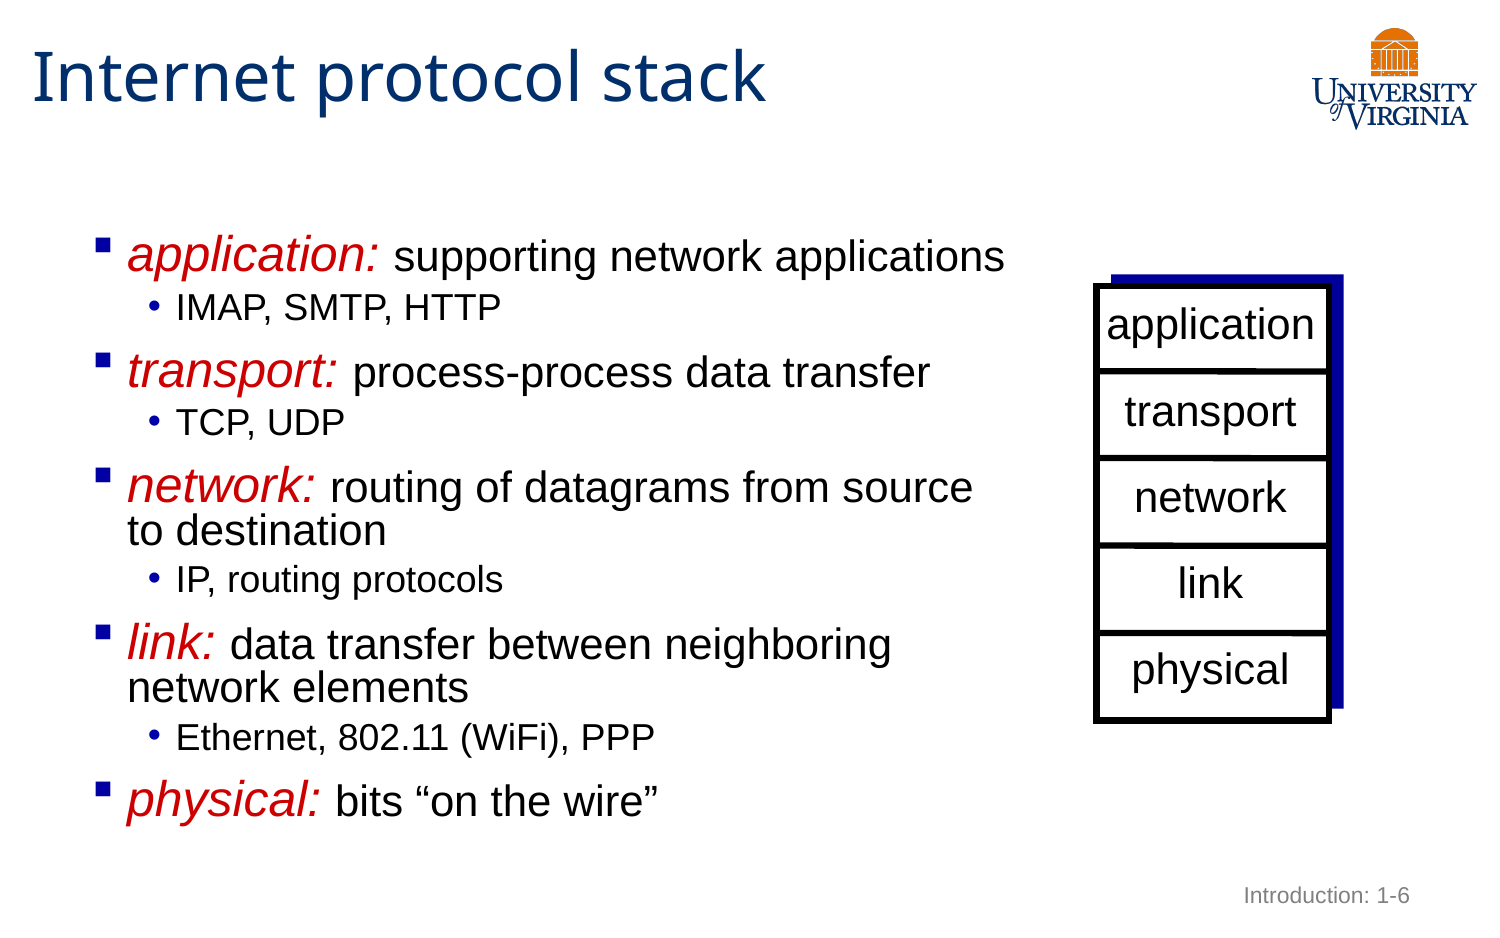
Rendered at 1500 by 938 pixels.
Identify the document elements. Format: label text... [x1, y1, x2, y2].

title Internet protocol stack [17, 14, 1297, 145]
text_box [1090, 274, 1345, 721]
picture [1312, 28, 1477, 130]
text_box application: supporting network applications IMAP, SMTP, HTTP transport: process-process data transfer TCP, UDP network: routing of datagrams from source to destination IP, routing protocols link: data transfer between neighboring network elements Ethernet, 802.11 (WiFi), PPP physical: bits “on the wire” [80, 227, 1027, 834]
slide_number Introduction: 1-6 [1200, 868, 1425, 919]
